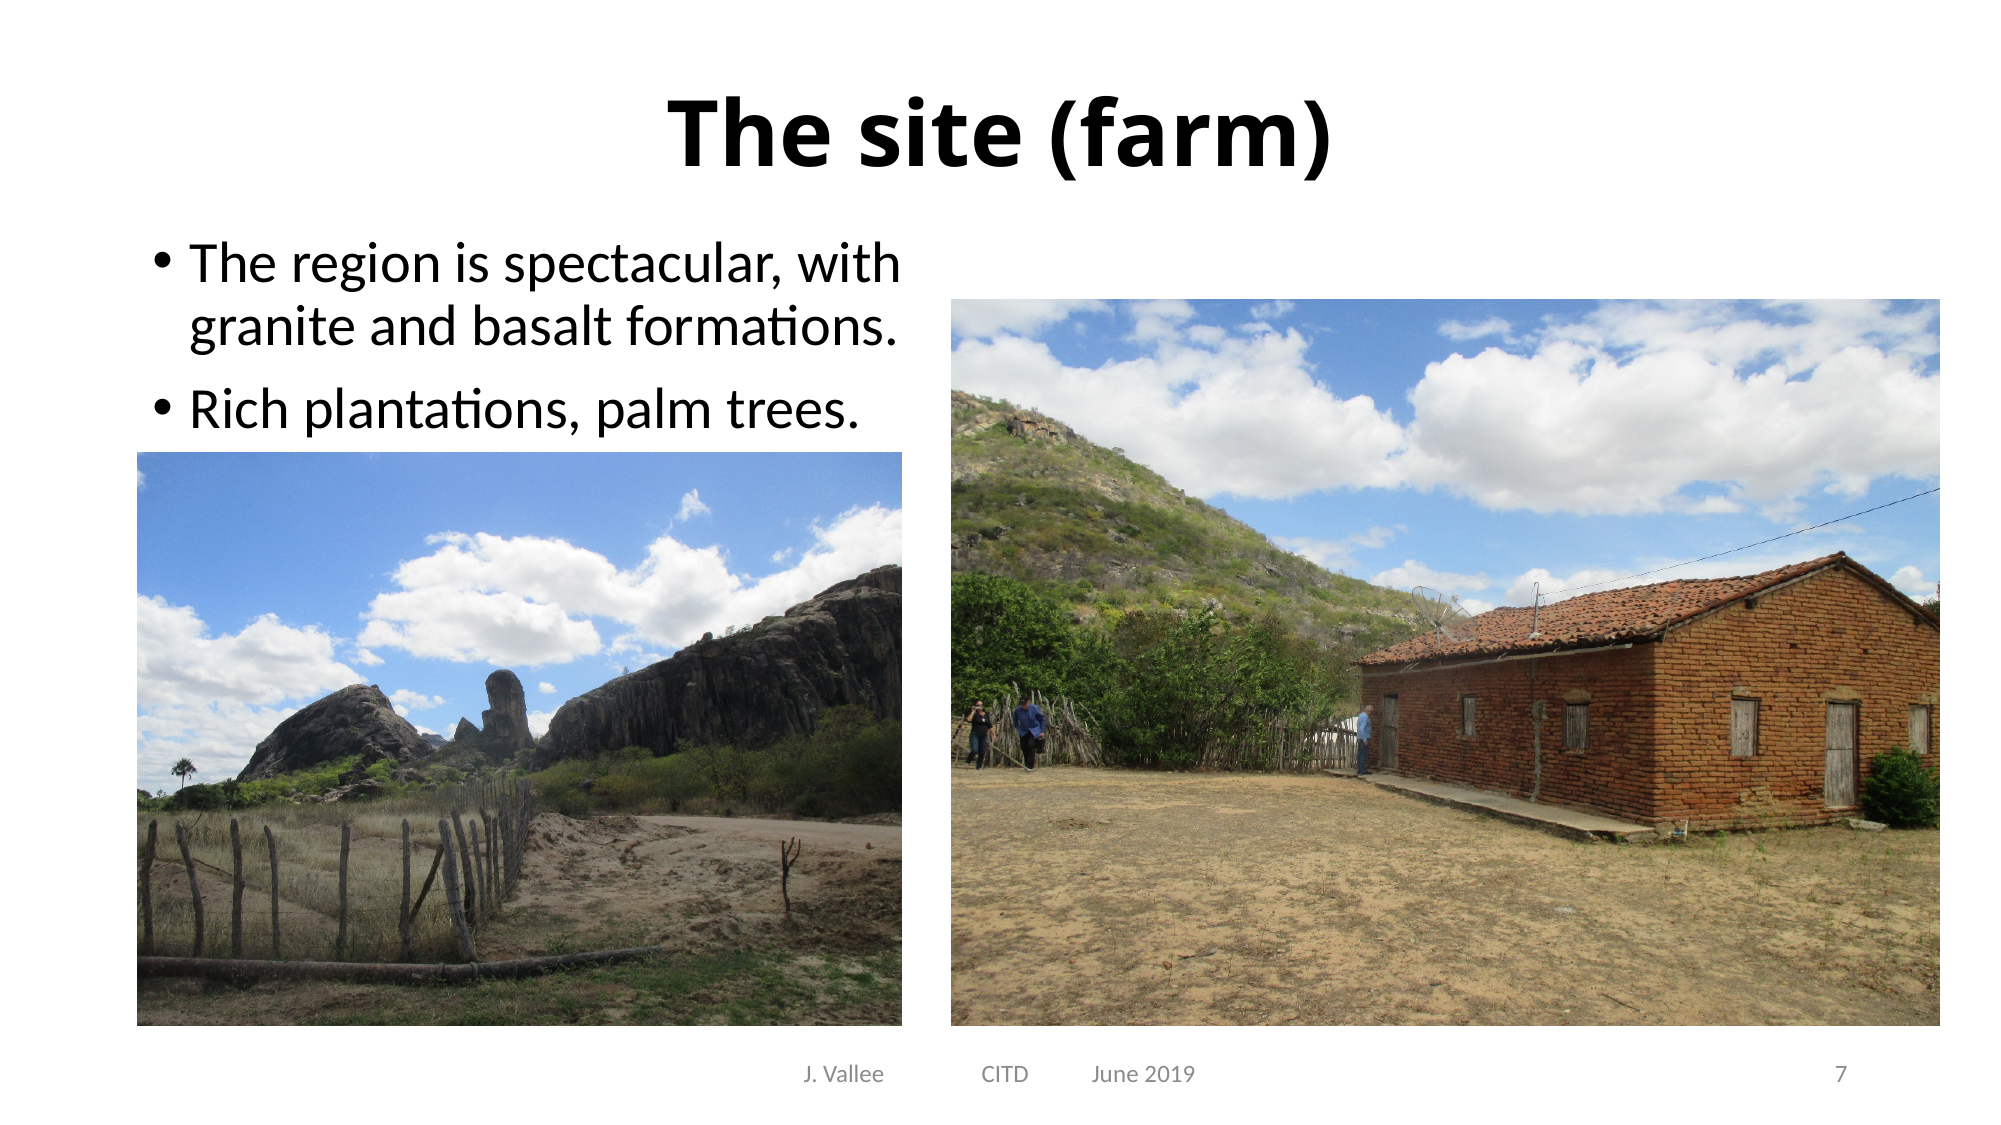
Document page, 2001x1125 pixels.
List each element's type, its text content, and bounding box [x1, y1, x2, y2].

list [951, 299, 1940, 1026]
list The region is spectacular, with granite and basalt formations. Rich plantations, palm trees. [137, 224, 930, 1014]
footer J. Vallee CITD June 2019 [662, 1042, 1338, 1103]
slide_number 7 [1412, 1042, 1863, 1103]
title The site (farm) [137, 59, 1863, 214]
picture [137, 452, 902, 1026]
